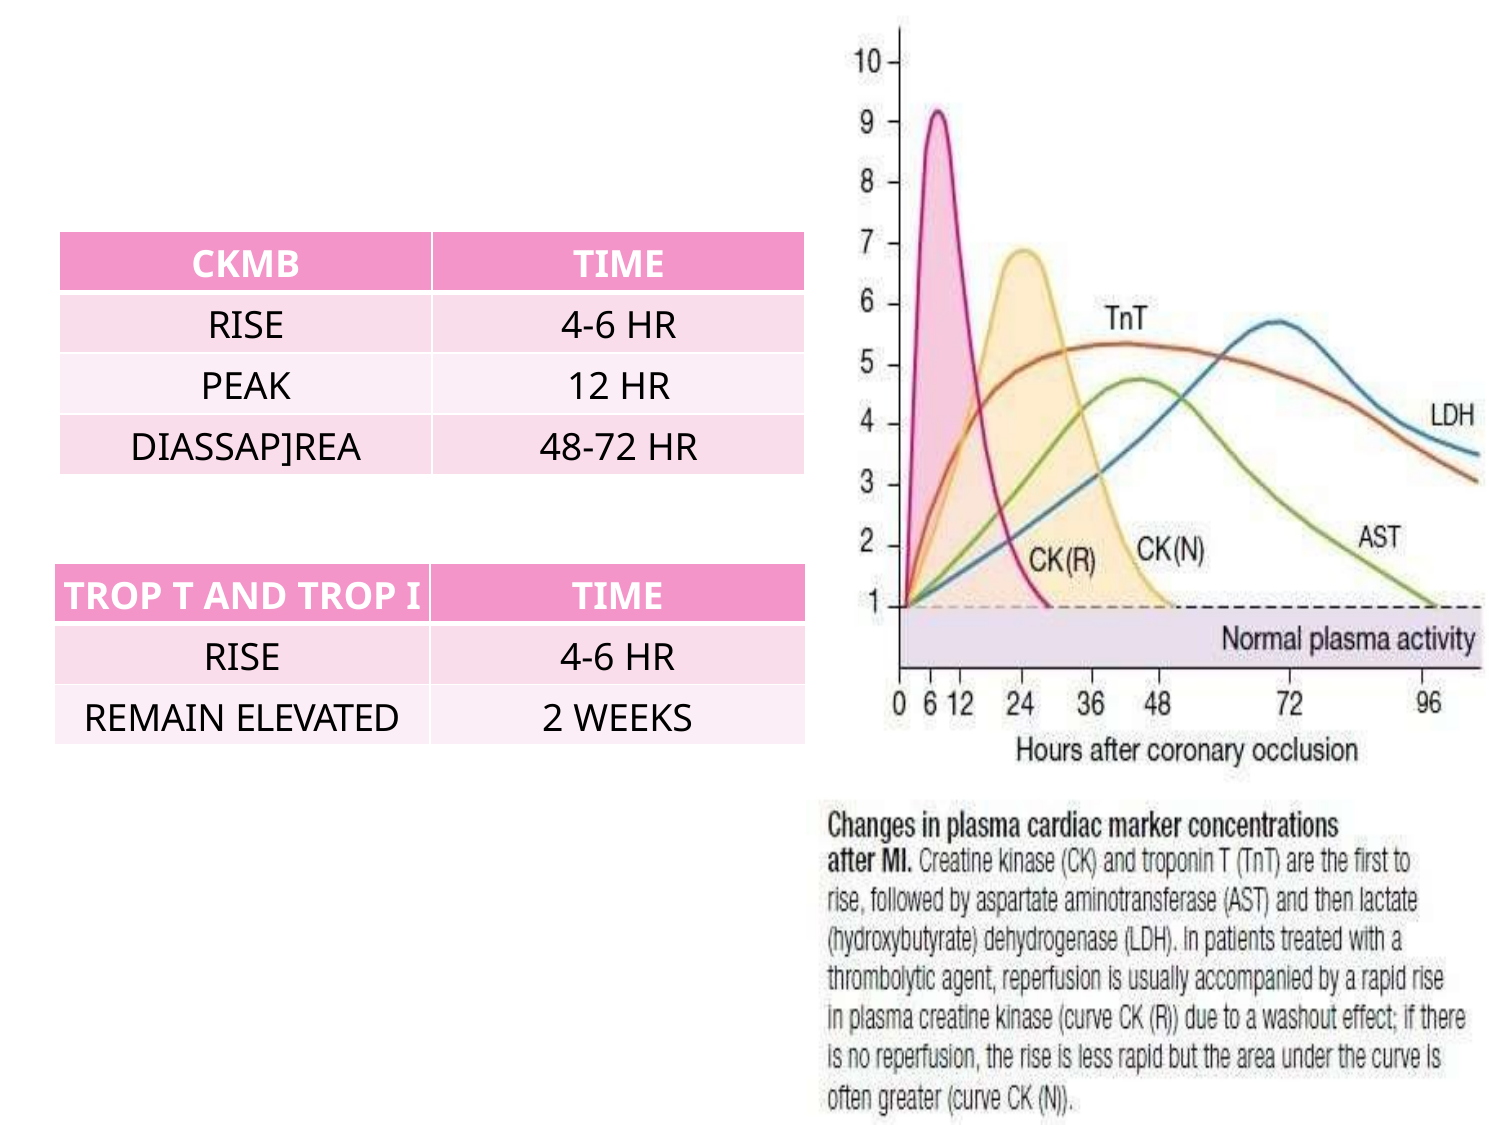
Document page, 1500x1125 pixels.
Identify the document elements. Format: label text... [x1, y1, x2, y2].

table_header TIME [431, 564, 805, 621]
table_cell 4-6 HR [433, 295, 804, 352]
table_cell 4-6 HR [431, 626, 805, 684]
table_cell DIASSAP]REA [60, 415, 431, 474]
table_header TIME [433, 232, 804, 290]
table_cell RISE [55, 626, 429, 684]
table_cell 48-72 HR [433, 415, 804, 474]
table_cell PEAK [60, 354, 431, 413]
table_header CKMB [60, 232, 431, 290]
table_cell REMAIN ELEVATED [55, 685, 429, 744]
text_box [806, 0, 1500, 1125]
table_cell 2 WEEKS [431, 685, 805, 744]
table_cell 12 HR [433, 354, 804, 413]
table_cell RISE [60, 295, 431, 352]
table_header TROP T AND TROP I [55, 564, 429, 621]
